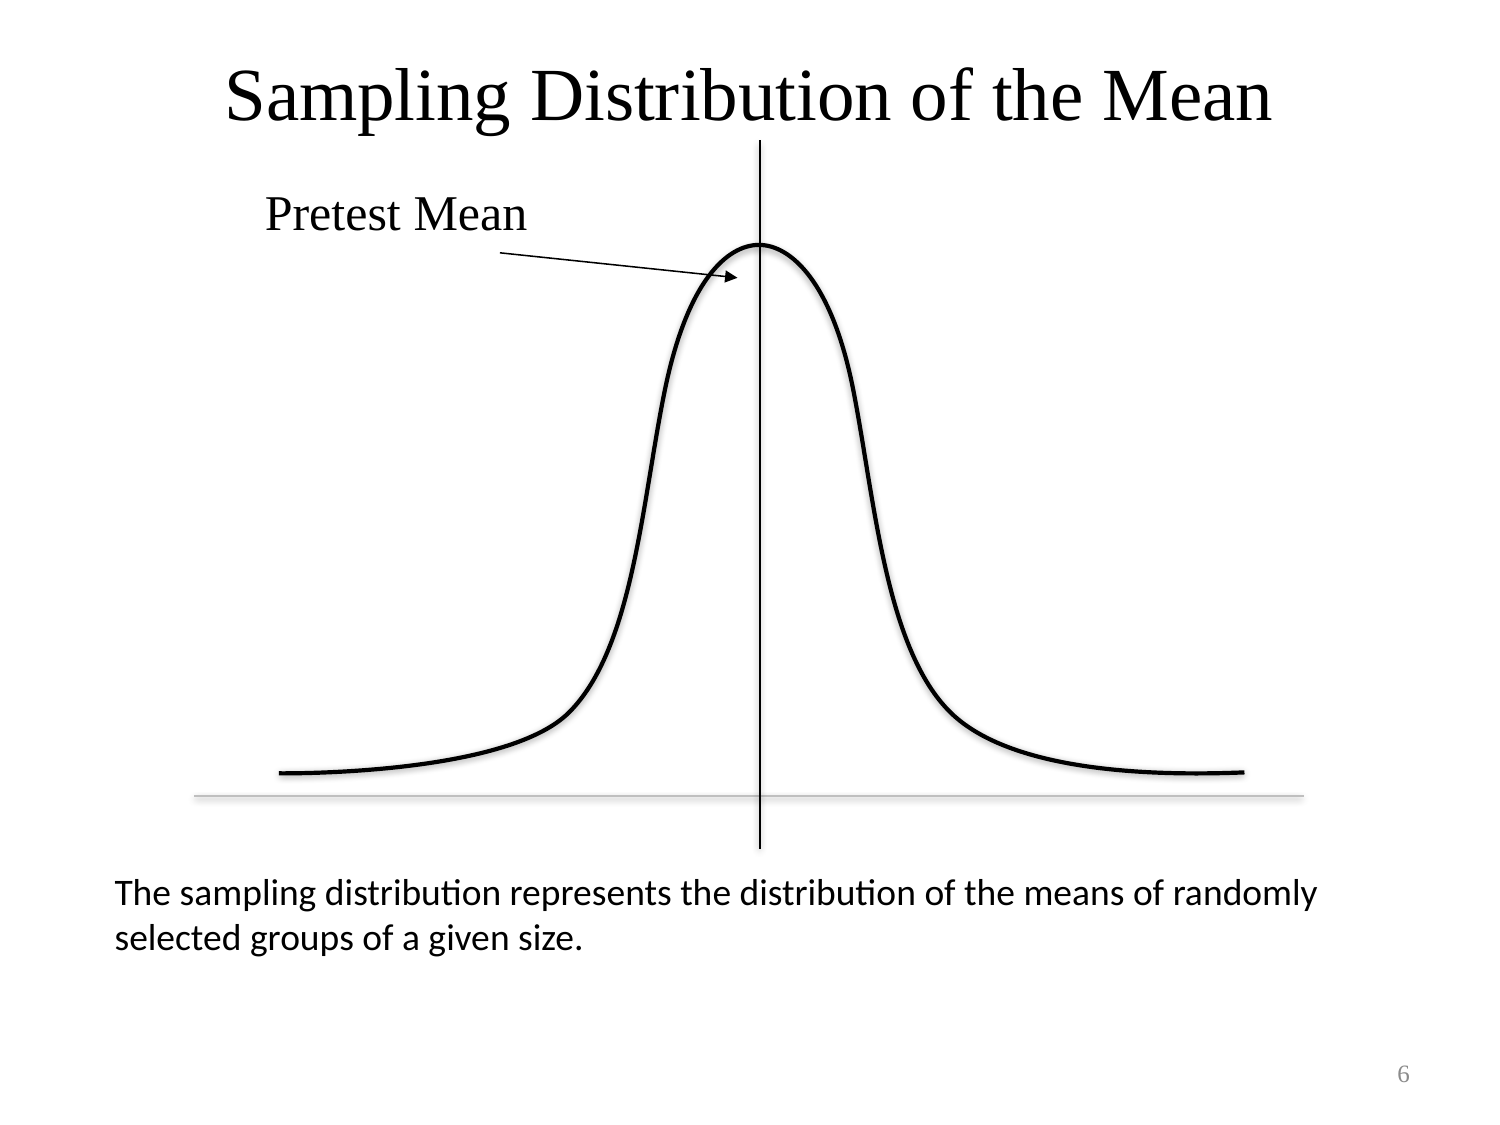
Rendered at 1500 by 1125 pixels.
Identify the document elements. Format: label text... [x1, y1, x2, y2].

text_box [248, 172, 738, 278]
text_box Sampling Distribution of the Mean [73, 38, 1424, 165]
slide_number 6 [1074, 1042, 1425, 1103]
text_box [941, 698, 1245, 776]
text_box [278, 692, 583, 776]
text_box The sampling distribution represents the distribution of the means of randomly selected groups of a given size. [99, 860, 1431, 966]
chart [588, 245, 936, 855]
